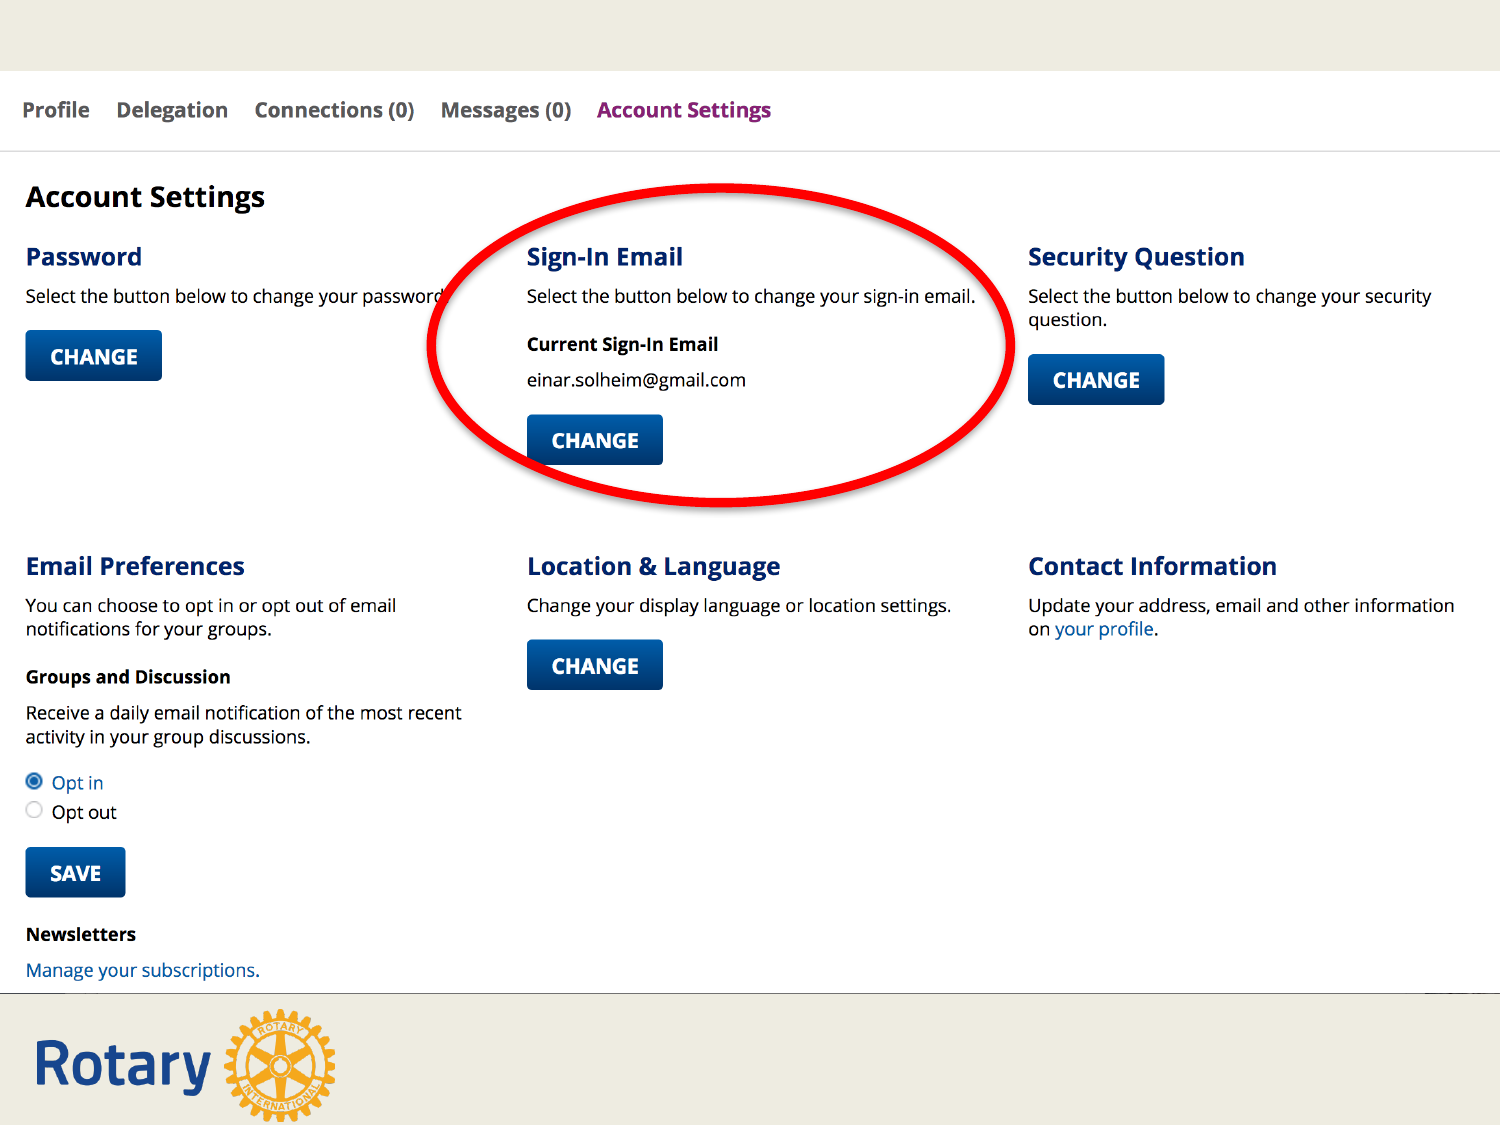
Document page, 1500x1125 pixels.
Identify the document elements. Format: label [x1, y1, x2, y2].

picture [36, 1009, 336, 1122]
picture [0, 70, 1500, 994]
